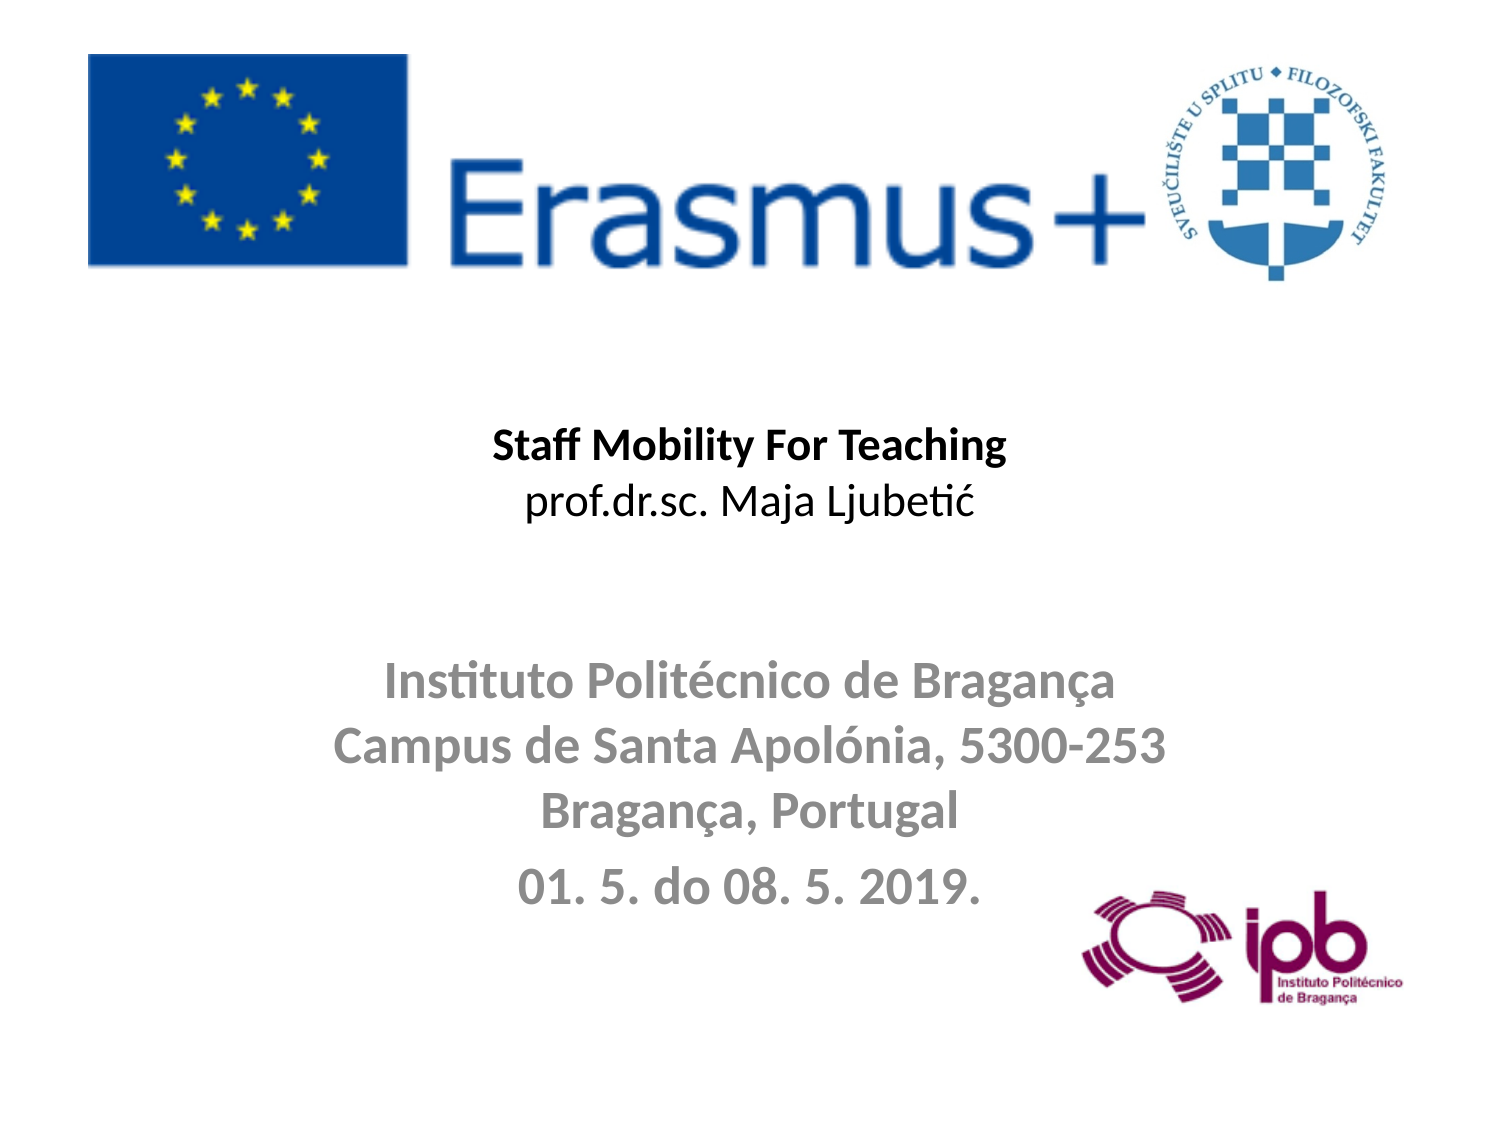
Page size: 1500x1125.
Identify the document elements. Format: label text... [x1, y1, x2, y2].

picture [1066, 773, 1419, 1125]
picture [88, 54, 1149, 291]
title Staff Mobility For Teaching prof.dr.sc. Maja Ljubetić [112, 349, 1388, 591]
subtitle Instituto Politécnico de Bragança Campus de Santa Apolónia, 5300-253 Bragança, Portugal 01. 5. do 08. 5. 2019. [225, 637, 1275, 925]
picture [1154, 54, 1392, 291]
